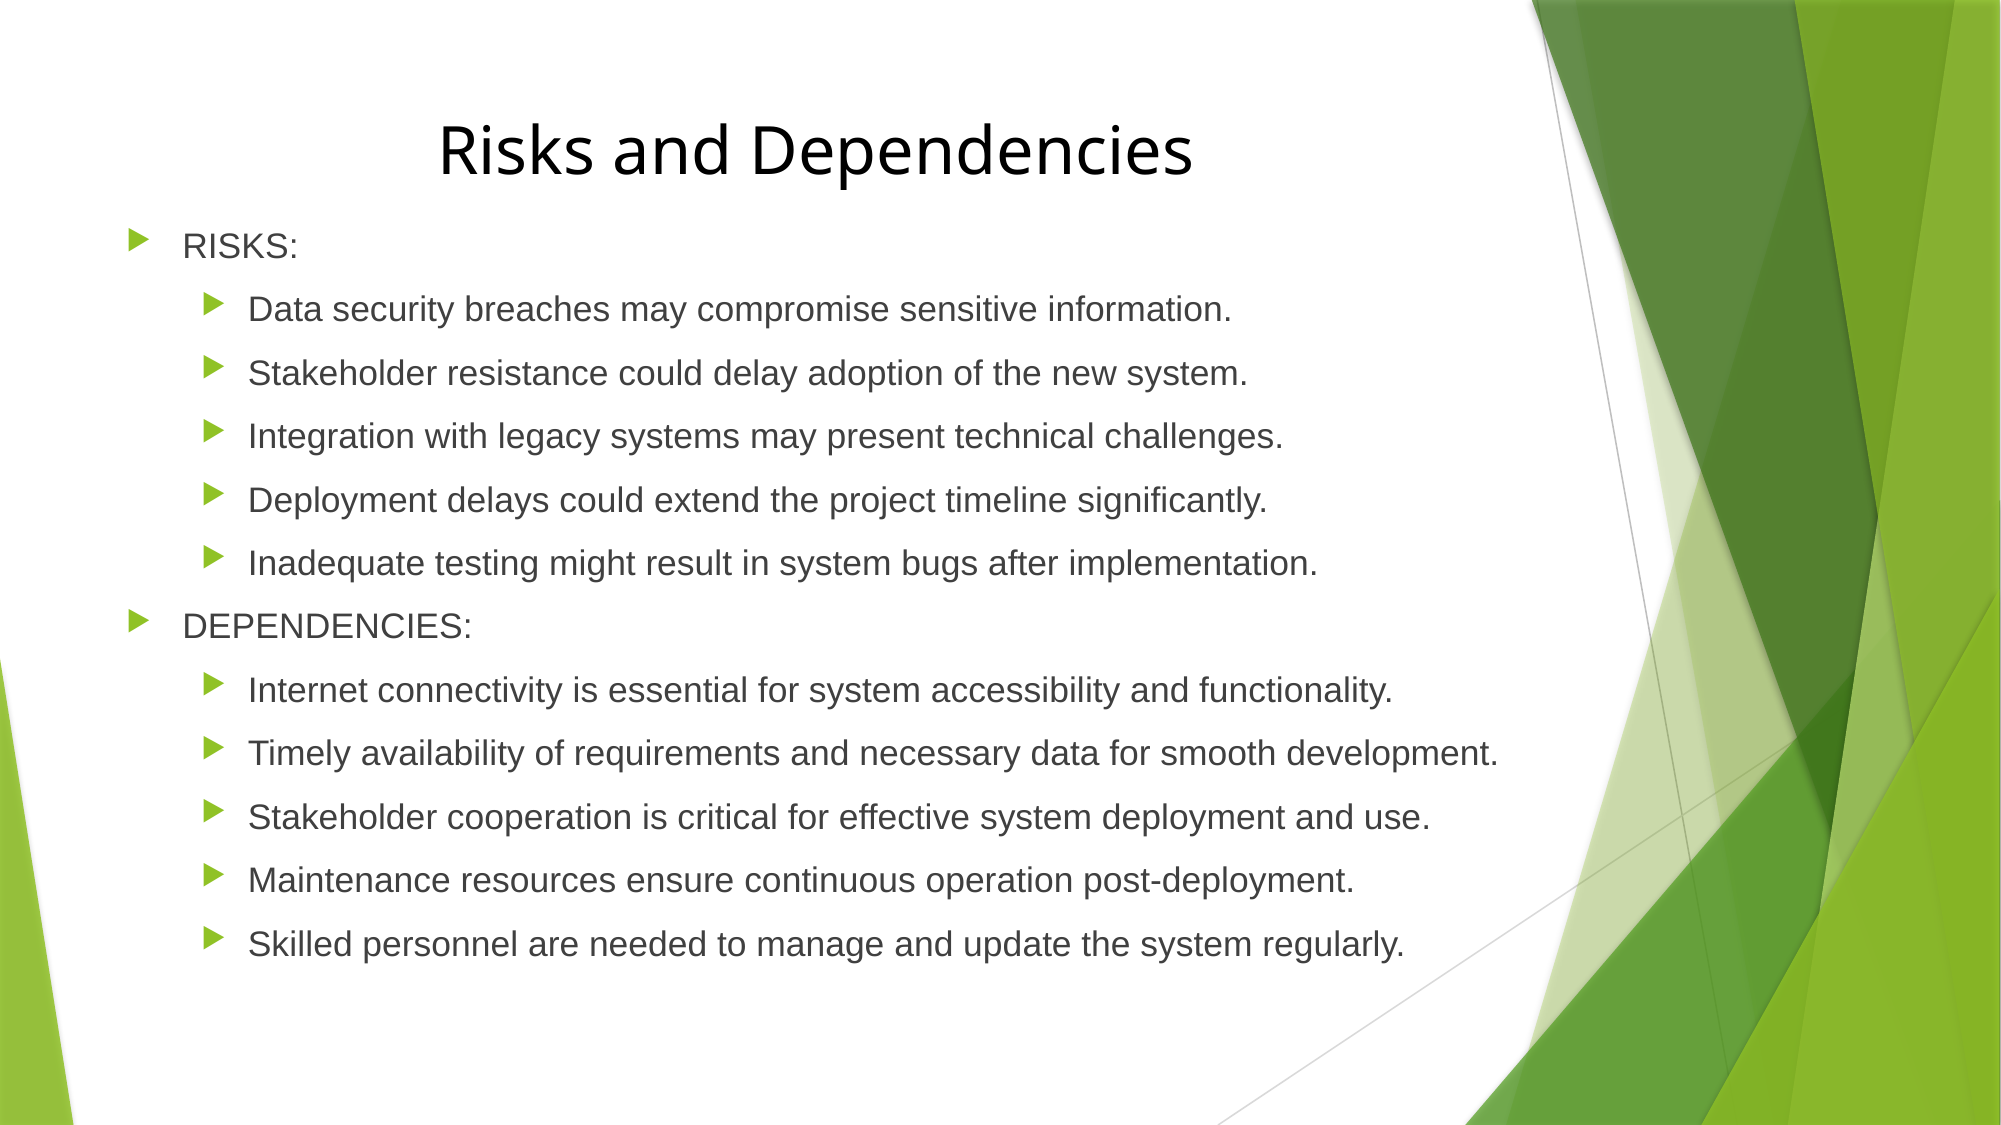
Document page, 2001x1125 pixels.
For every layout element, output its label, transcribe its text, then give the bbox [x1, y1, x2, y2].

list RISKS: Data security breaches may compromise sensitive information. Stakeholder resistance could delay adoption of the new system. Integration with legacy systems may present technical challenges. Deployment delays could extend the project timeline significantly. Inadequate testing might result in system bugs after implementation. DEPENDENCIES: Internet connectivity is essential for system accessibility and functionality. Timely availability of requirements and necessary data for smooth development. Stakeholder cooperation is critical for effective system deployment and use. Maintenance resources ensure continuous operation post-deployment. Skilled personnel are needed to manage and update the system regularly. [111, 215, 1522, 992]
title Risks and Dependencies [111, 99, 1522, 201]
